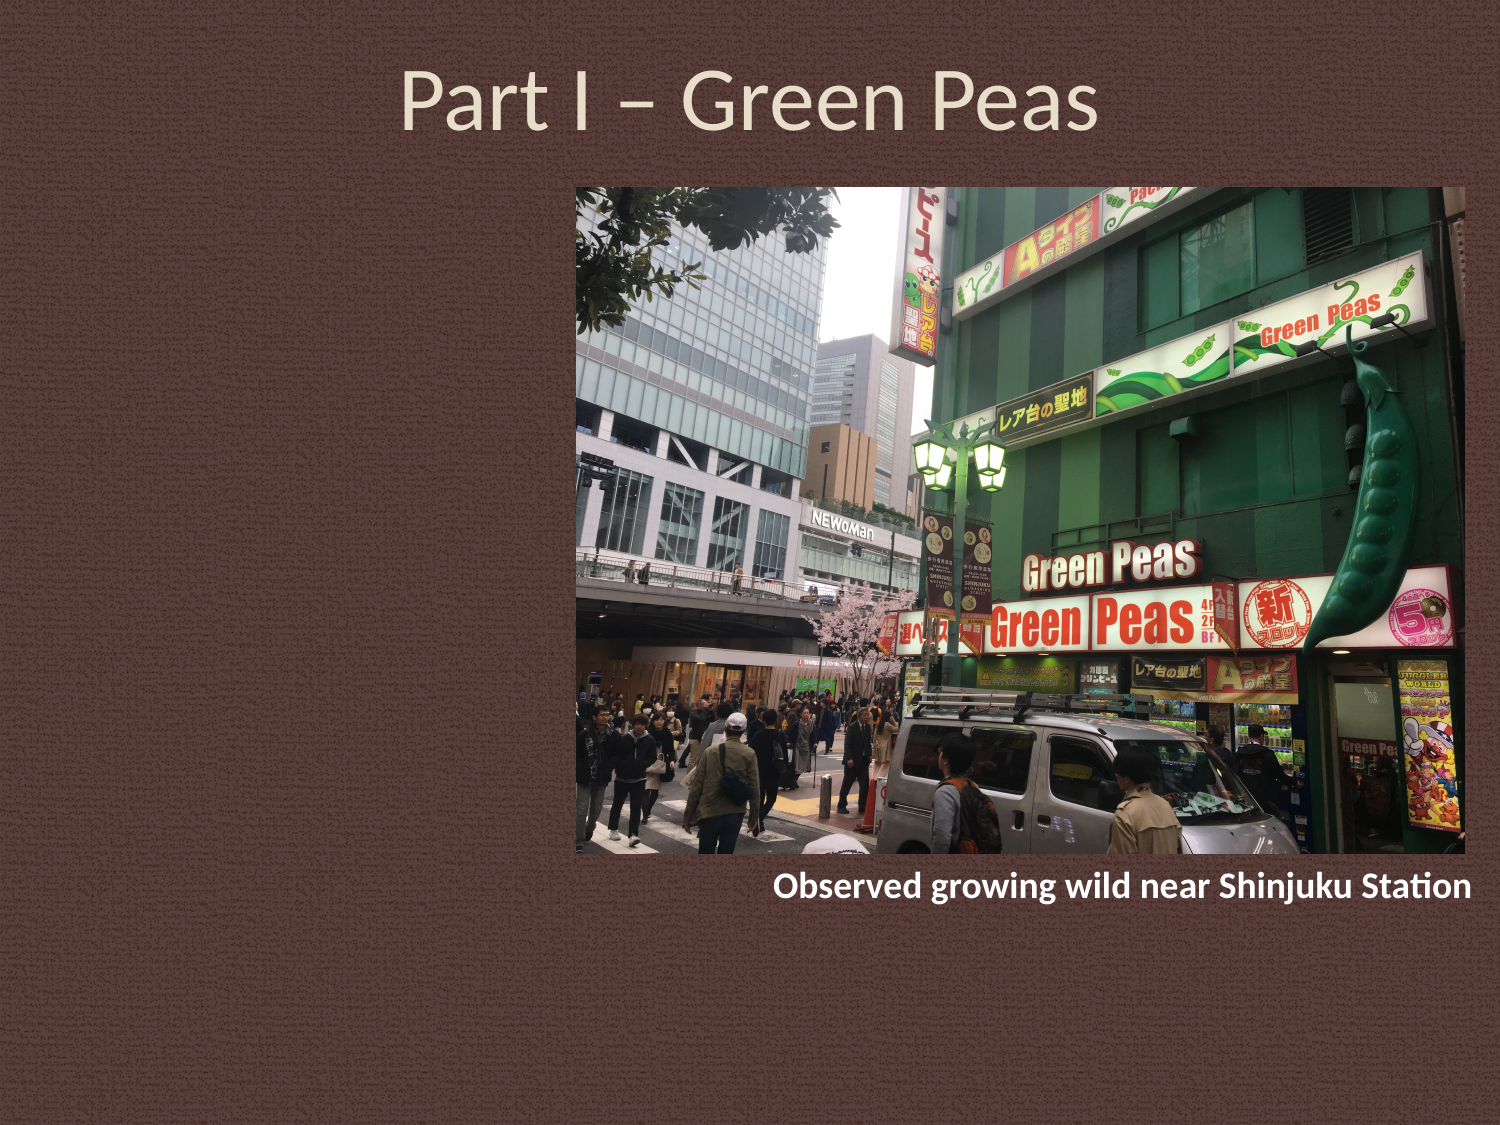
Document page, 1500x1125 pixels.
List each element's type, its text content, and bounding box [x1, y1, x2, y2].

picture [576, 187, 1465, 854]
title Part I – Green Peas [75, 0, 1425, 188]
text_box Observed growing wild near Shinjuku Station [758, 853, 1500, 914]
